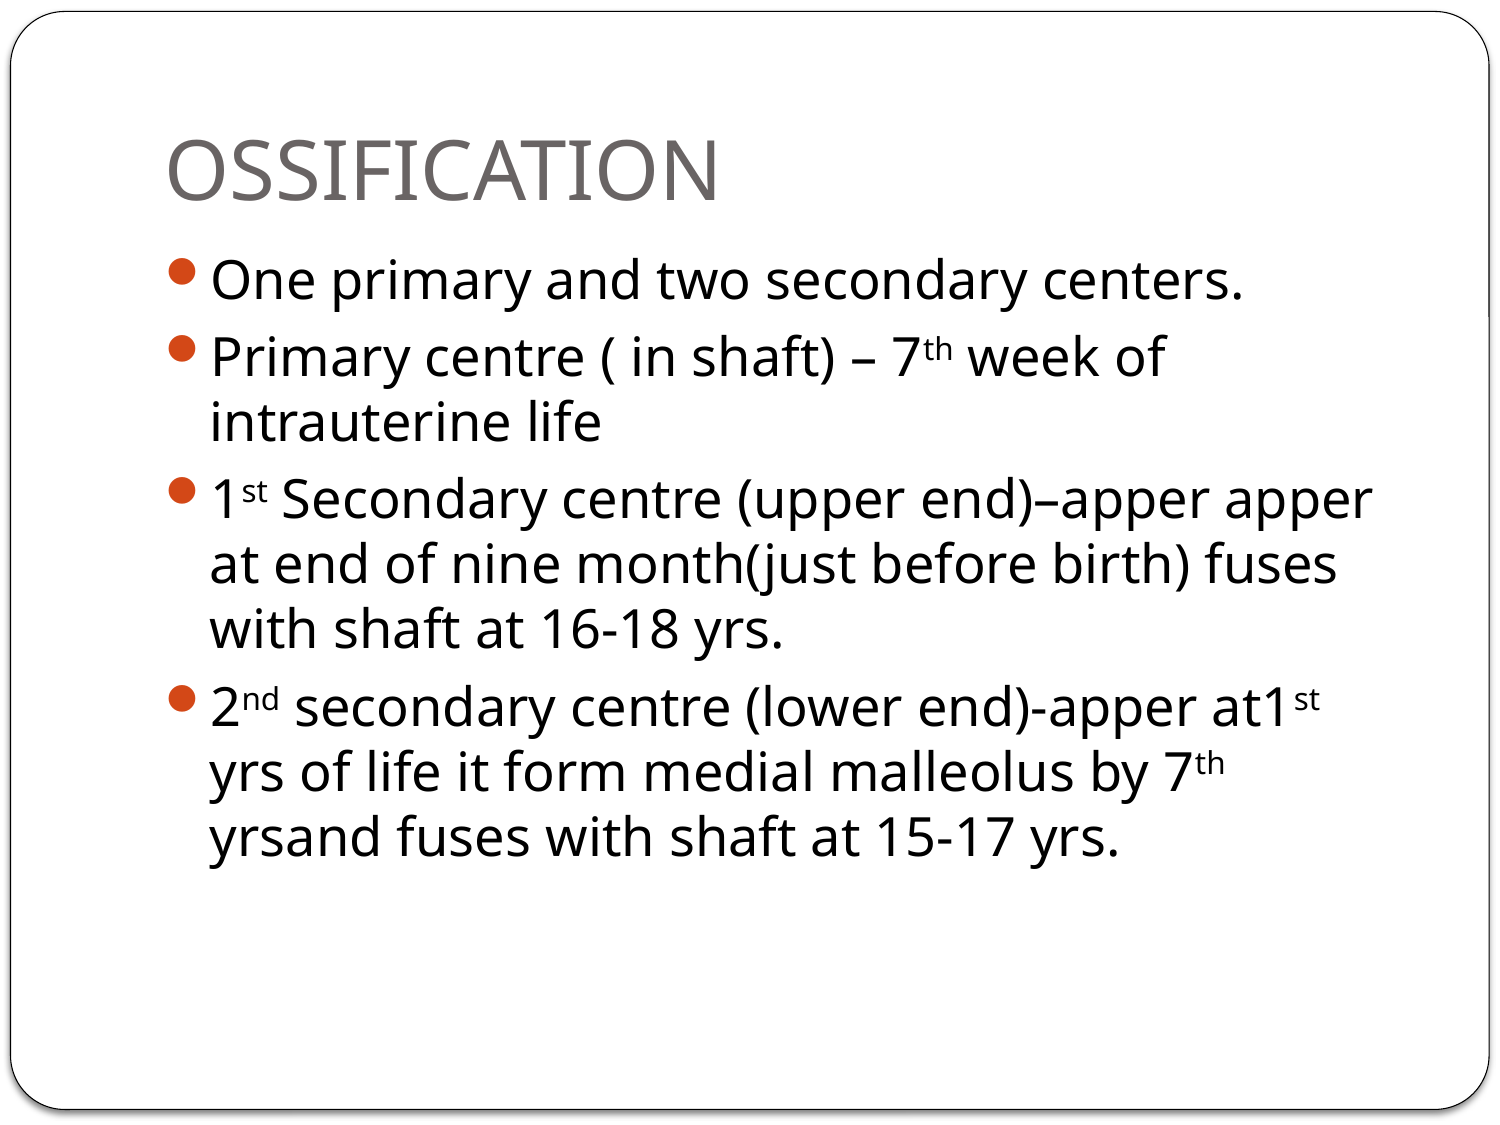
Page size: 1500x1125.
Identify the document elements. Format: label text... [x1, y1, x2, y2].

list One primary and two secondary centers. Primary centre ( in shaft) – 7th week of intrauterine life 1st Secondary centre (upper end)–apper apper at end of nine month(just before birth) fuses with shaft at 16-18 yrs. 2nd secondary centre (lower end)-apper at1st yrs of life it form medial malleolus by 7th yrsand fuses with shaft at 15-17 yrs. [150, 237, 1425, 988]
title OSSIFICATION [150, 45, 1425, 233]
